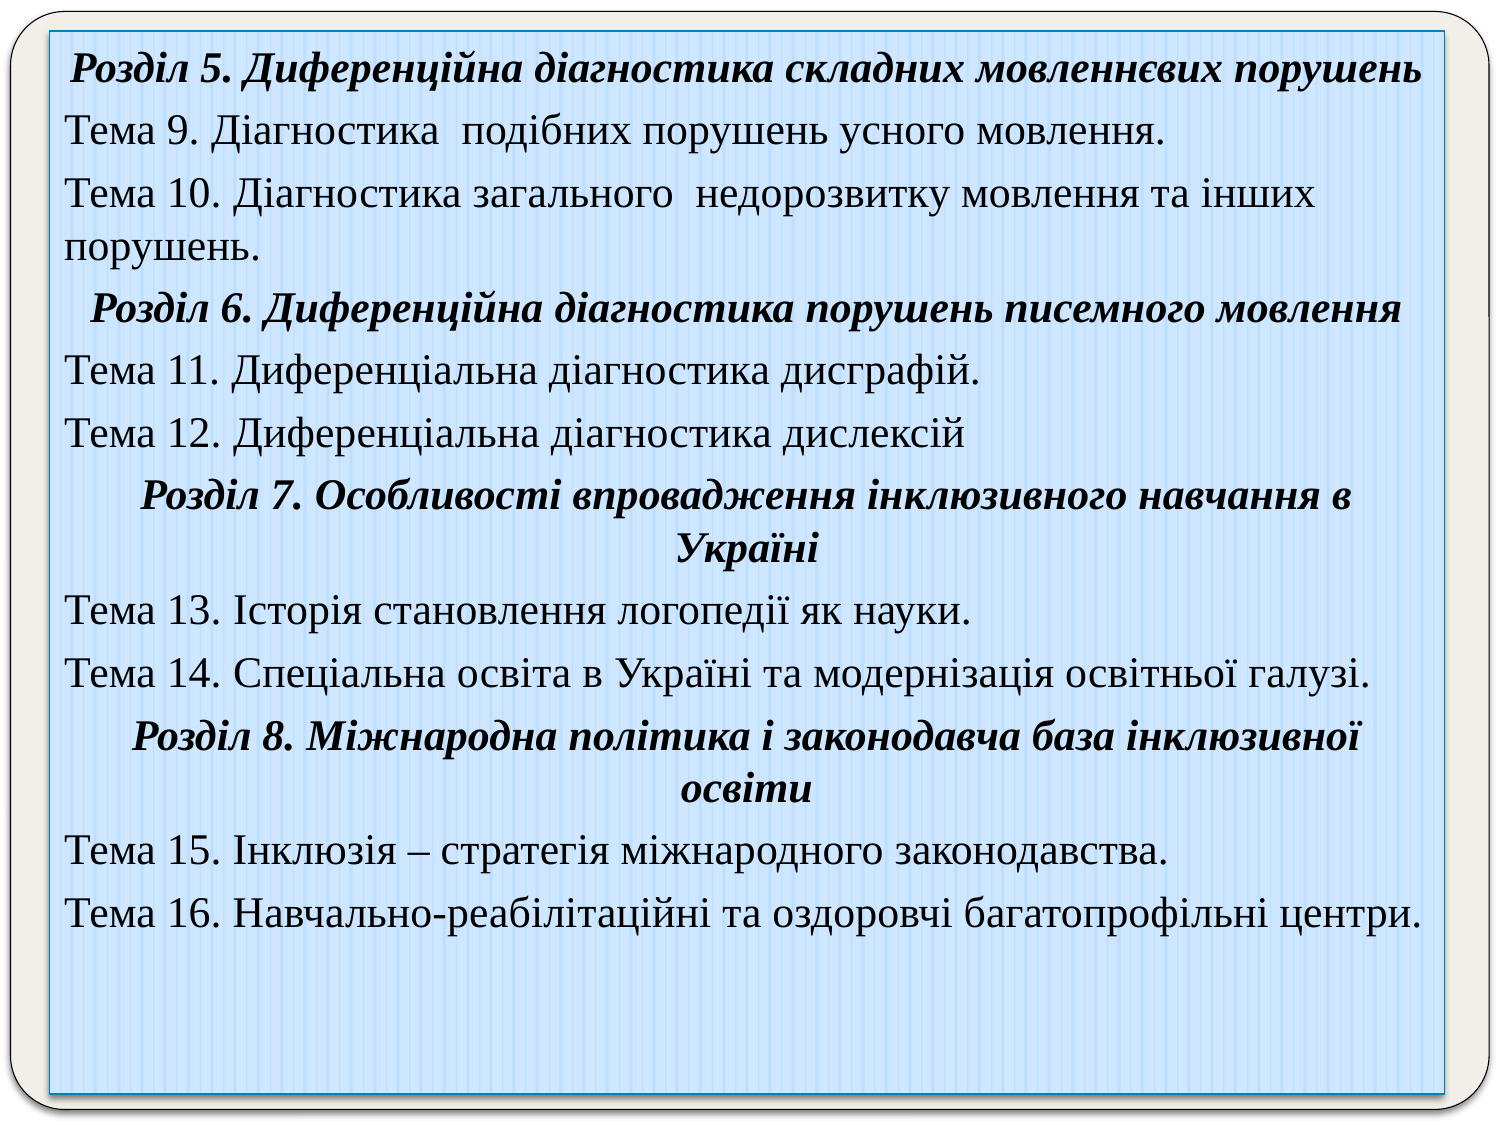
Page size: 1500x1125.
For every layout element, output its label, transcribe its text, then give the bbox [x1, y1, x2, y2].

list Розділ 5. Диференційна діагностика складних мовленнєвих порушень Тема 9. Діагностика подібних порушень усного мовлення. Тема 10. Діагностика загального недорозвитку мовлення та інших порушень. Розділ 6. Диференційна діагностика порушень писемного мовлення Тема 11. Диференціальна діагностика дисграфій. Тема 12. Диференціальна діагностика дислексій Розділ 7. Особливості впровадження інклюзивного навчання в Україні Тема 13. Історія становлення логопедії як науки. Тема 14. Спеціальна освіта в Україні та модернізація освітньої галузі. Розділ 8. Міжнародна політика і законодавча база інклюзивної освіти Тема 15. Інклюзія – стратегія міжнародного законодавства. Тема 16. Навчально-реабілітаційні та оздоровчі багатопрофільні центри. [49, 30, 1445, 1095]
